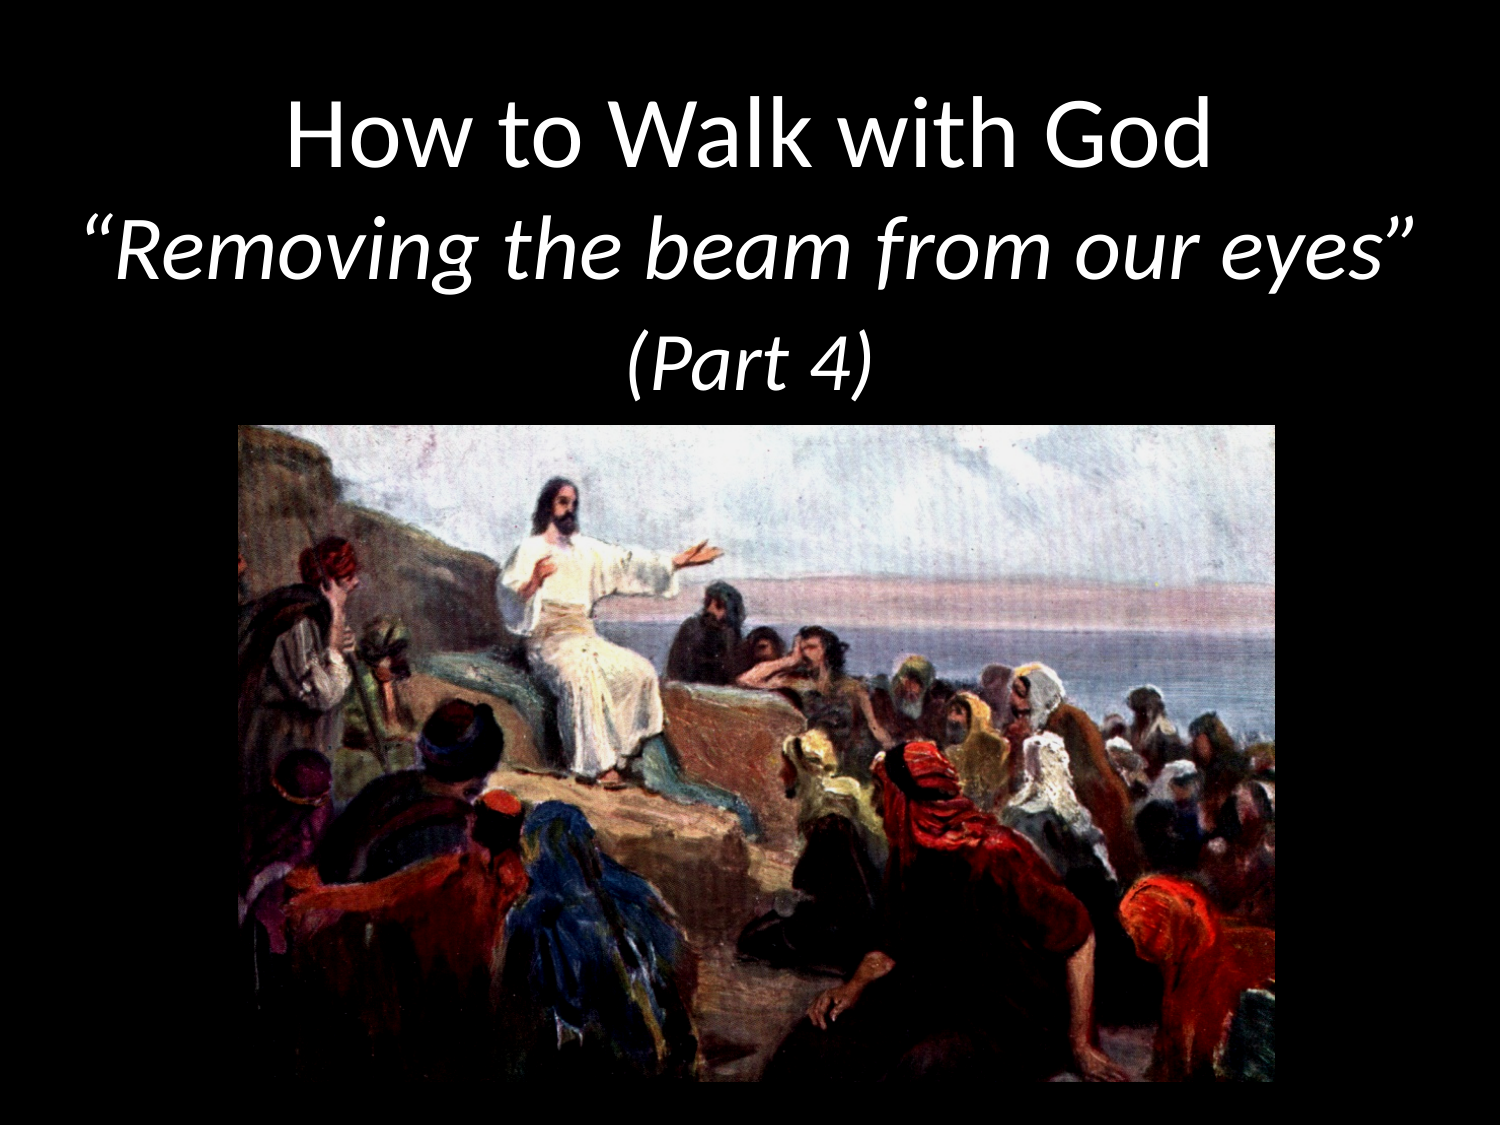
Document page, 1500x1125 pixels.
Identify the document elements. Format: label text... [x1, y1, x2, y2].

picture [237, 424, 1276, 1082]
subtitle (Part 4) [50, 299, 1450, 963]
title How to Walk with God “Removing the beam from our eyes” [37, 37, 1463, 325]
